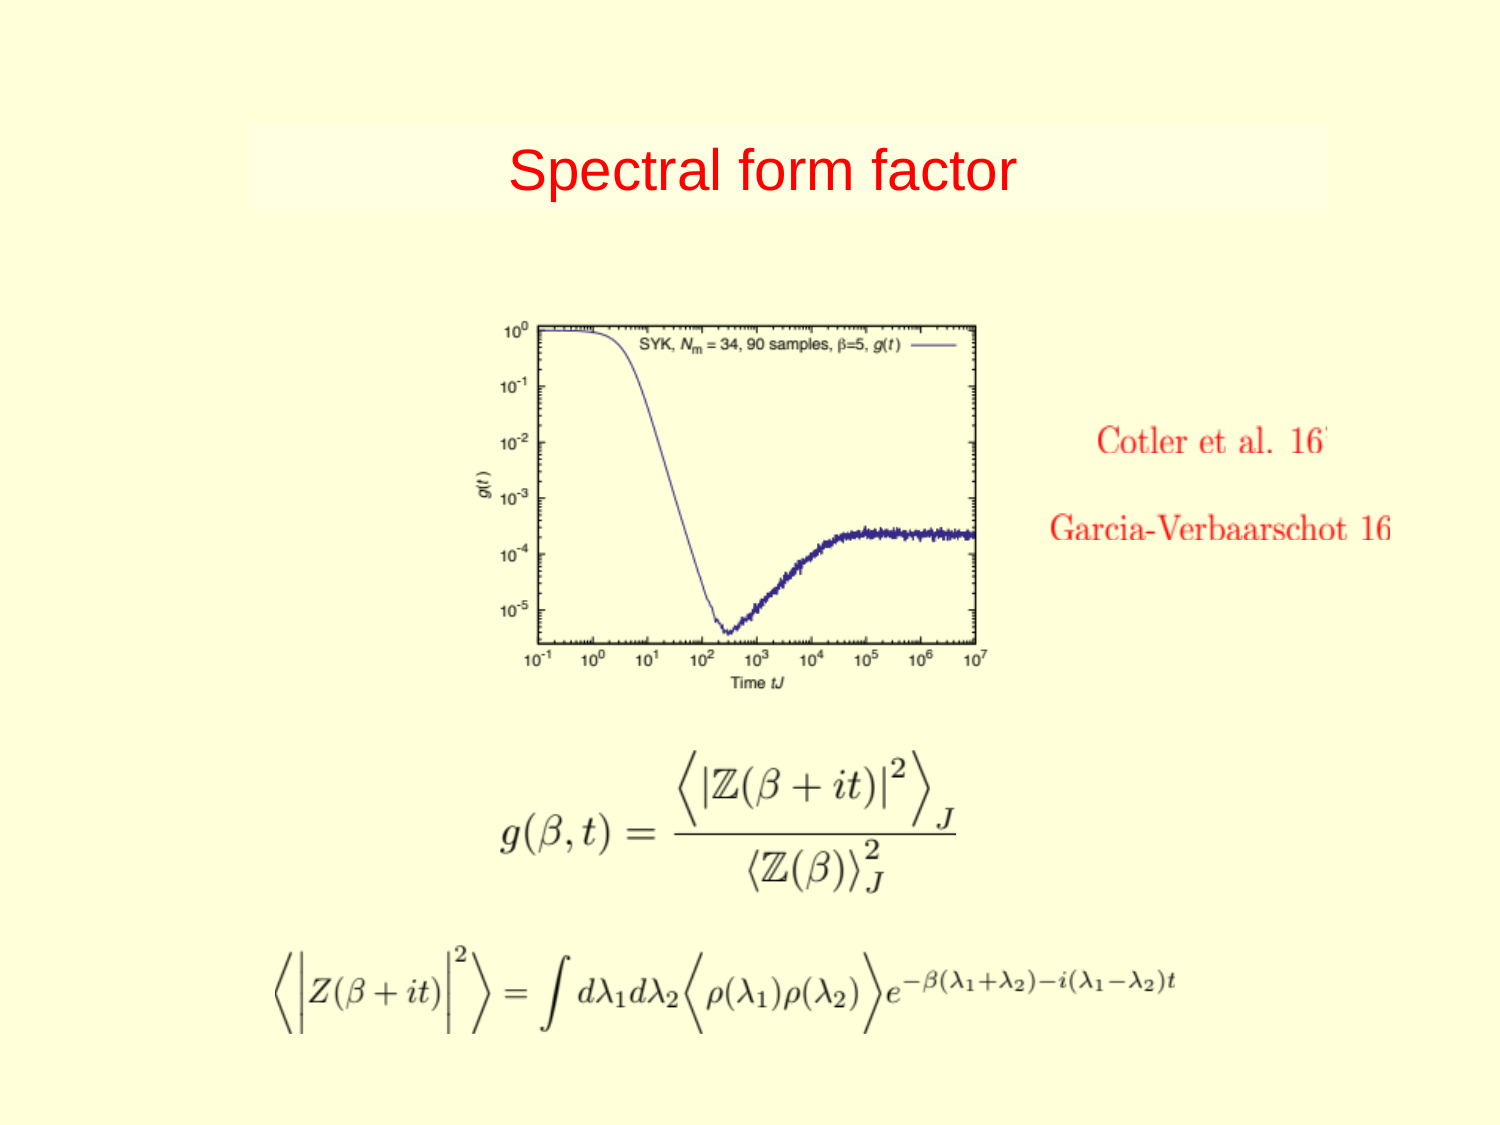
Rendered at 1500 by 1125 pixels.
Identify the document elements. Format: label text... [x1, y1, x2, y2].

text_box Spectral form factor [249, 125, 1328, 210]
picture [1097, 424, 1328, 453]
picture [462, 287, 1391, 696]
picture [499, 749, 957, 894]
picture [274, 944, 1176, 1035]
